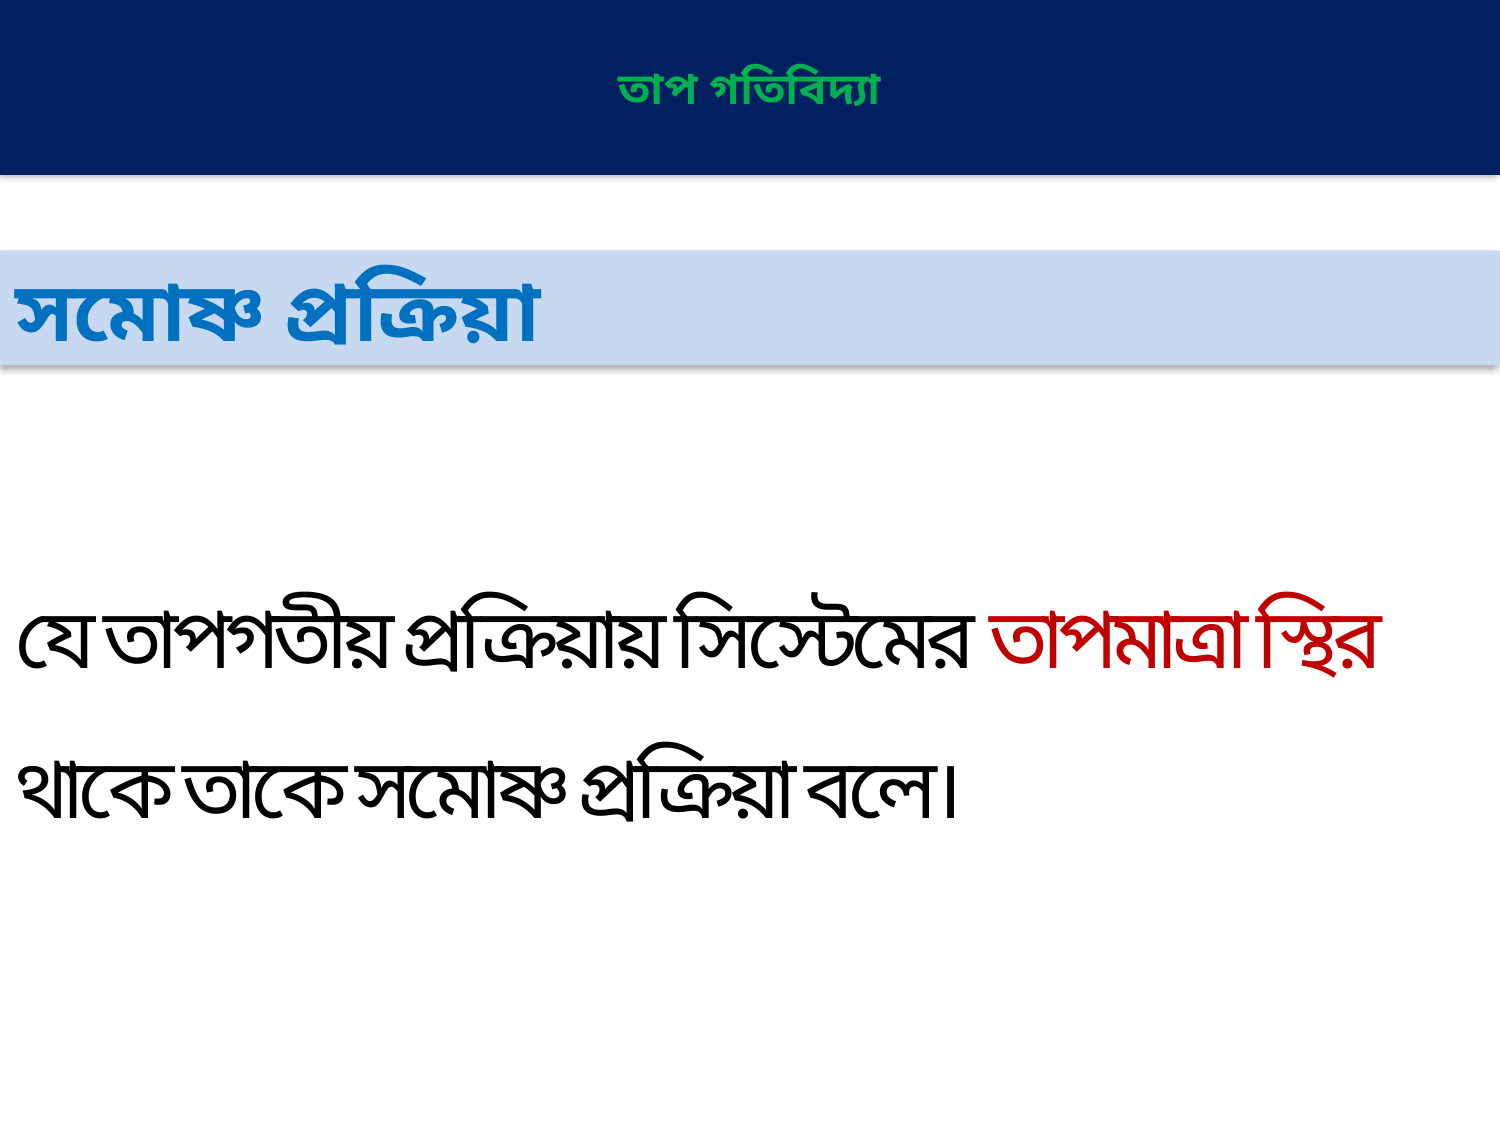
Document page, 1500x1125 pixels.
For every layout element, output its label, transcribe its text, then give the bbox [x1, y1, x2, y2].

title তাপ গতিবিদ্যা [0, 0, 1500, 175]
text_box যে তাপগতীয় প্রক্রিয়ায় সিস্টেমের তাপমাত্রা স্থির থাকে তাকে সমোষ্ণ প্রক্রিয়া বলে। [0, 528, 1500, 843]
text_box সমোষ্ণ প্রক্রিয়া [0, 250, 1500, 366]
